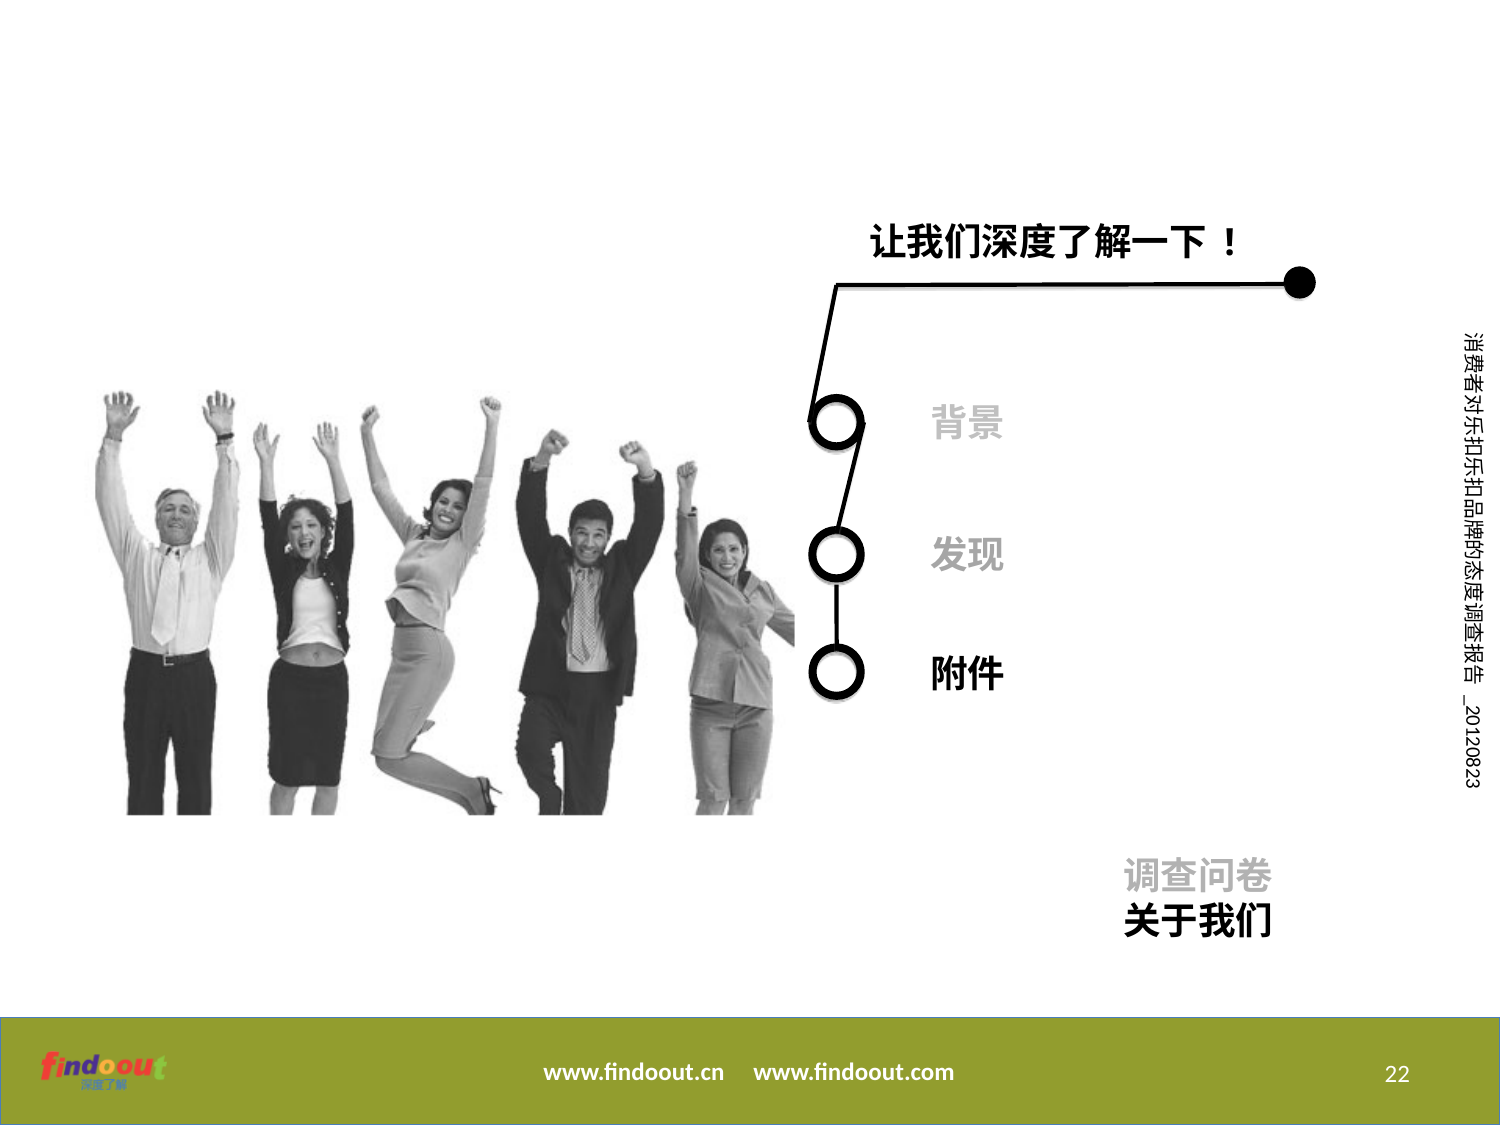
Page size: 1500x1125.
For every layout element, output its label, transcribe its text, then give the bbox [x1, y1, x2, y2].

picture [41, 1049, 167, 1092]
text_box 附件 [915, 642, 1161, 703]
slide_number 22 [1074, 1042, 1425, 1103]
picture [58, 328, 798, 817]
text_box 发现 [915, 525, 1200, 583]
text_box 调查问卷 关于我们 [958, 844, 1500, 950]
text_box 背景 [915, 392, 1200, 450]
